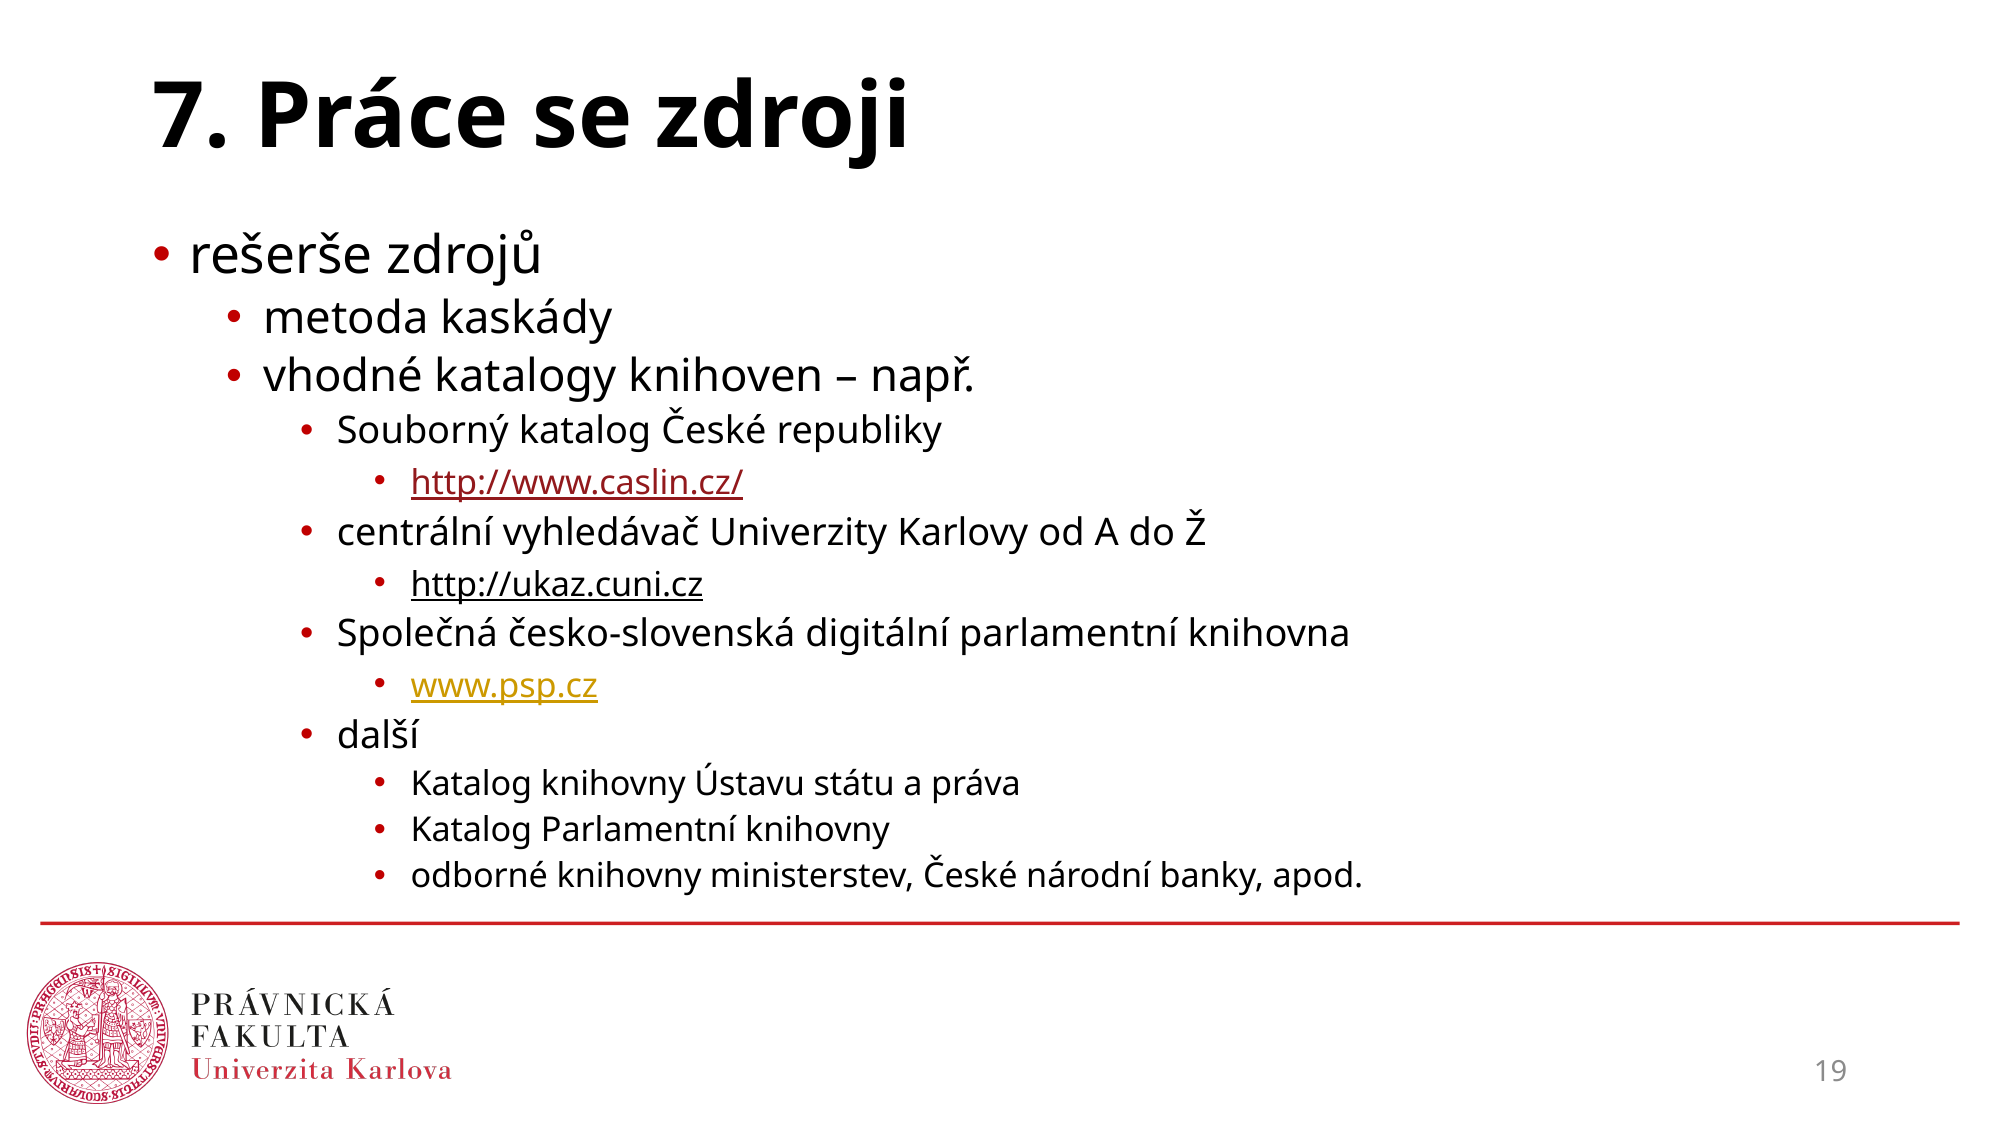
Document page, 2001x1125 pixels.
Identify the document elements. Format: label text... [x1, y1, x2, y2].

list rešerše zdrojů metoda kaskády vhodné katalogy knihoven – např. Souborný katalog České republiky http://www.caslin.cz/ centrální vyhledávač Univerzity Karlovy od A do Ž http://ukaz.cuni.cz Společná česko-slovenská digitální parlamentní knihovna www.psp.cz další Katalog knihovny Ústavu státu a práva Katalog Parlamentní knihovny odborné knihovny ministerstev, České národní banky, apod. [137, 220, 1863, 905]
slide_number 19 [1412, 1042, 1863, 1103]
picture [26, 962, 452, 1104]
title 7. Práce se zdroji [137, 2, 1863, 220]
